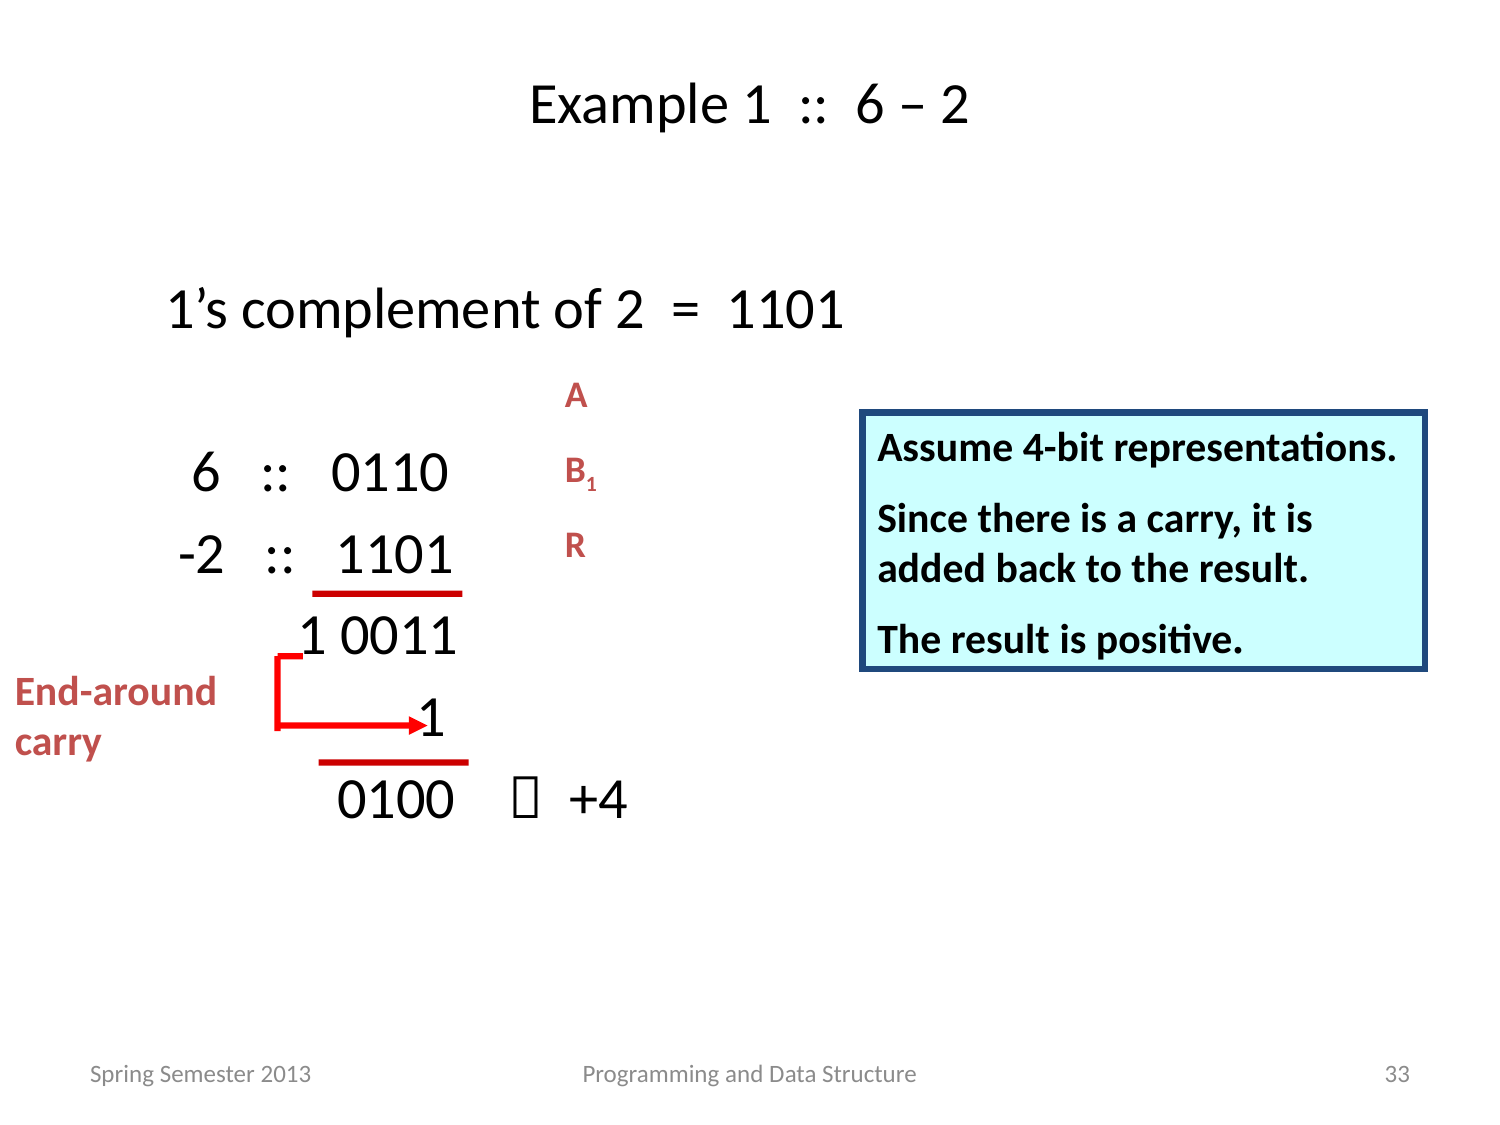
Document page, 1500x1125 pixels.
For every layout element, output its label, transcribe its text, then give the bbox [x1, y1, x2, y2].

title Example 1 :: 6 – 2 [112, 50, 1388, 150]
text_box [0, 656, 428, 772]
text_box R [549, 512, 650, 573]
footer Programming and Data Structure [512, 1042, 988, 1103]
slide_number Spring Semester 2013 [75, 1042, 425, 1103]
slide_number 33 [1074, 1042, 1425, 1103]
text_box A [549, 362, 650, 423]
text_box Assume 4-bit representations. Since there is a carry, it is added back to the result. The result is positive. [862, 412, 1425, 669]
text_box B1 [549, 437, 650, 504]
list 1’s complement of 2 = 1101 6 :: 0110 -2 :: 1101 1 0011 1 0100  +4 [75, 262, 1425, 1005]
